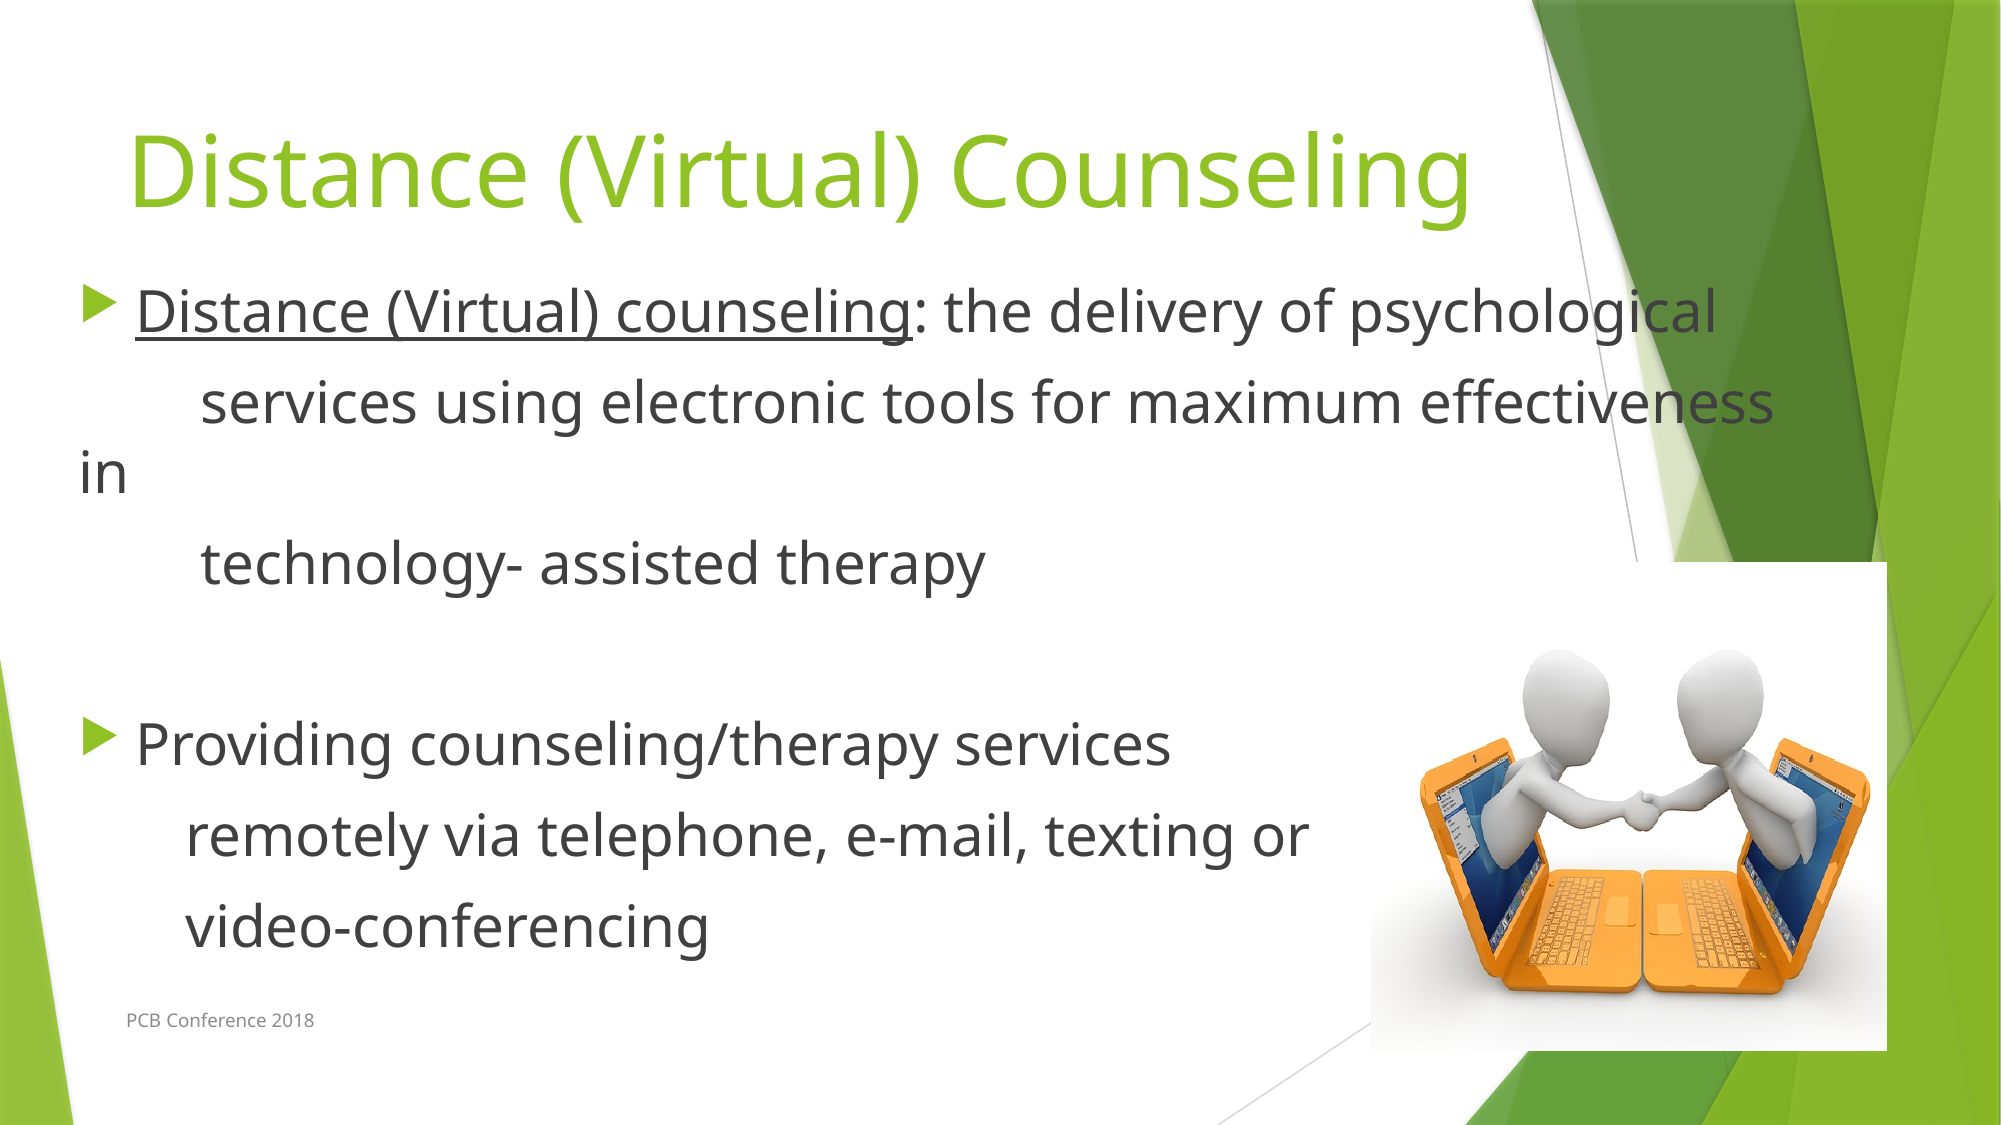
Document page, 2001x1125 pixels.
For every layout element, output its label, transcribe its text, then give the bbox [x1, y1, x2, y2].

list Distance (Virtual) counseling: the delivery of psychological services using electronic tools for maximum effectiveness in technology- assisted therapy Providing counseling/therapy services remotely via telephone, e-mail, texting or video-conferencing [63, 266, 1839, 1095]
picture [1370, 561, 1887, 1052]
title Distance (Virtual) Counseling [111, 99, 1522, 266]
footer PCB Conference 2018 [111, 991, 1145, 1051]
